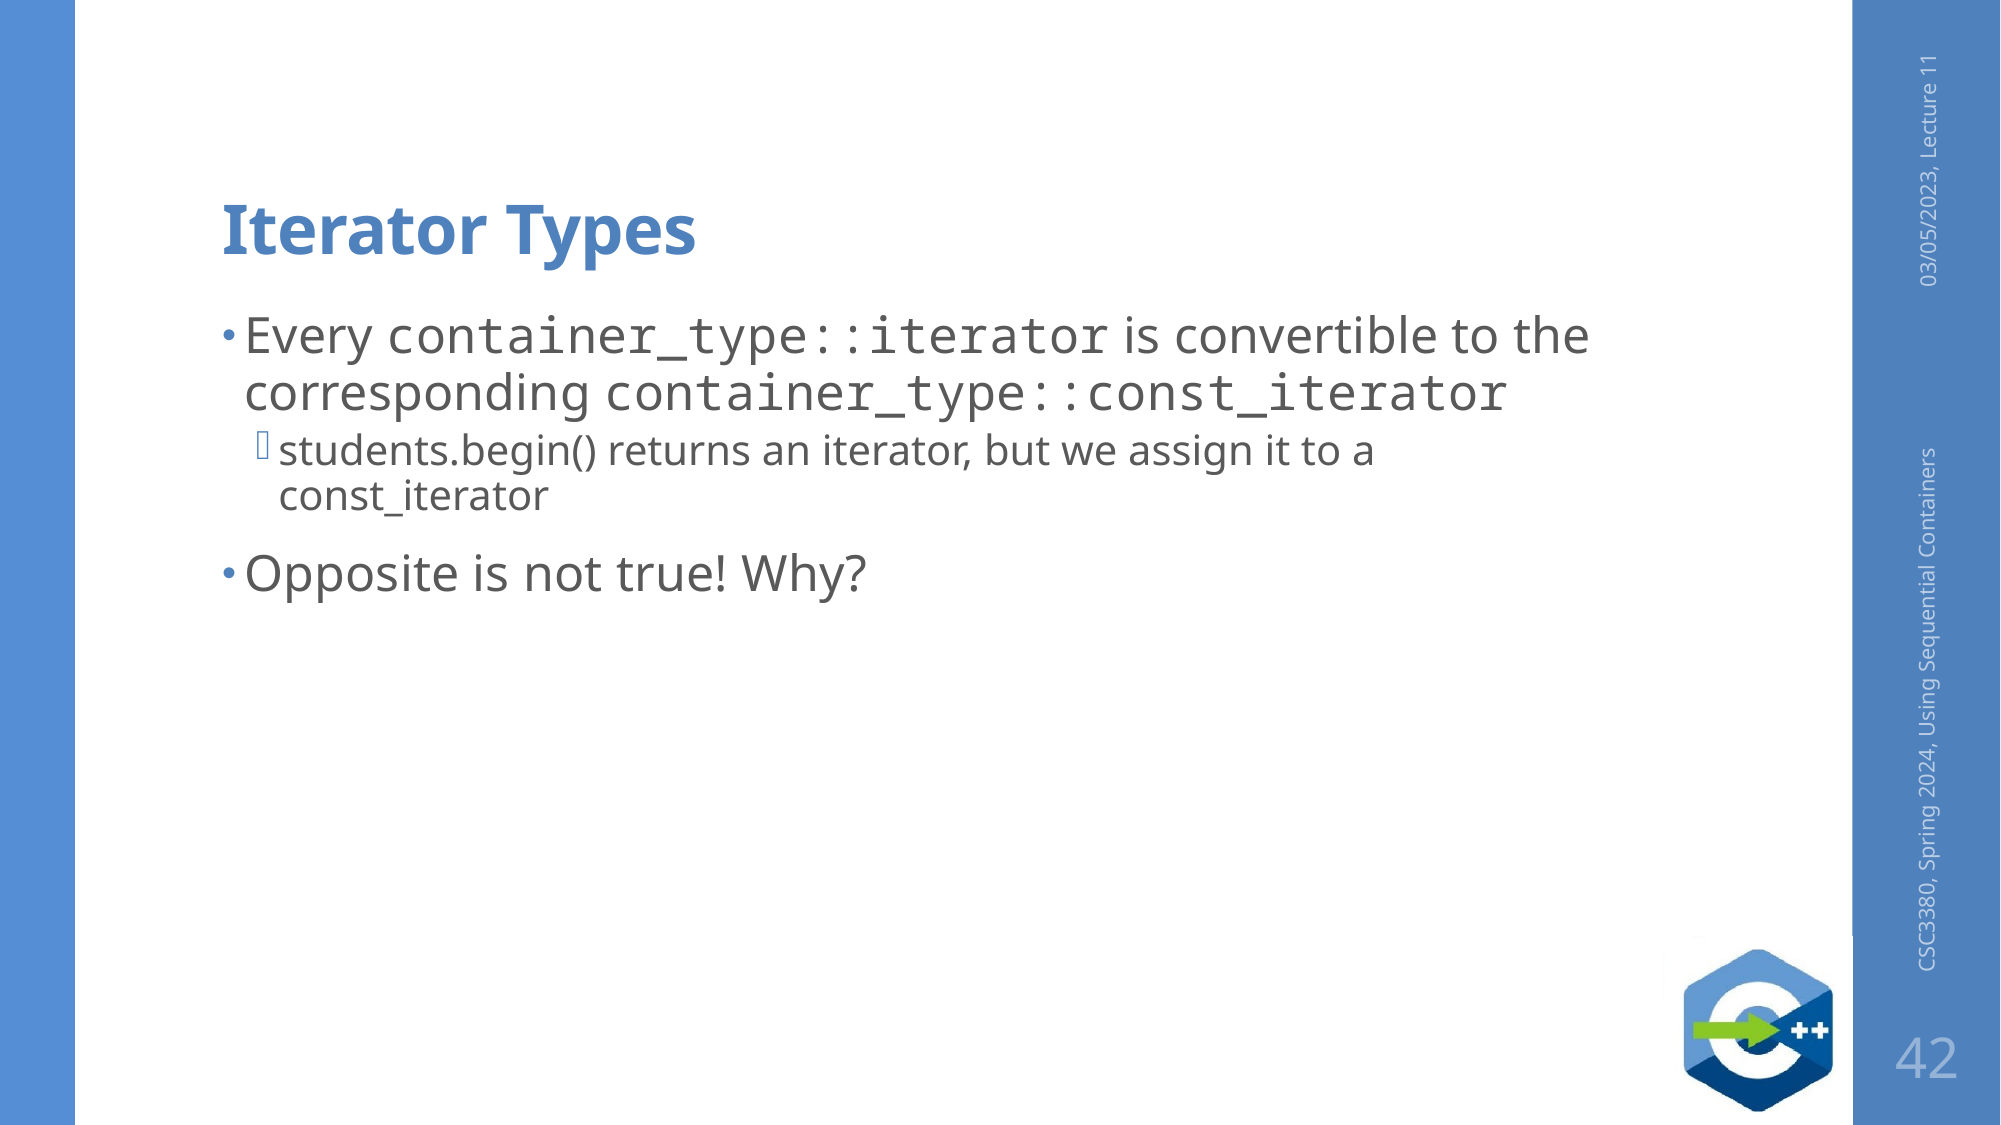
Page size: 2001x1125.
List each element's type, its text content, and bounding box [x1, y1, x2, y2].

slide_number 42 [1852, 1012, 2000, 1110]
title Iterator Types [206, 48, 1797, 278]
picture [1663, 936, 1853, 1125]
list Every container_type::iterator is convertible to the corresponding container_type::const_iterator students.begin() returns an iterator, but we assign it to a const_iterator Opposite is not true! Why? [206, 299, 1617, 1014]
footer CSC3380, Spring 2024, Using Sequential Containers [1897, 400, 1958, 988]
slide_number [1897, 37, 1958, 351]
